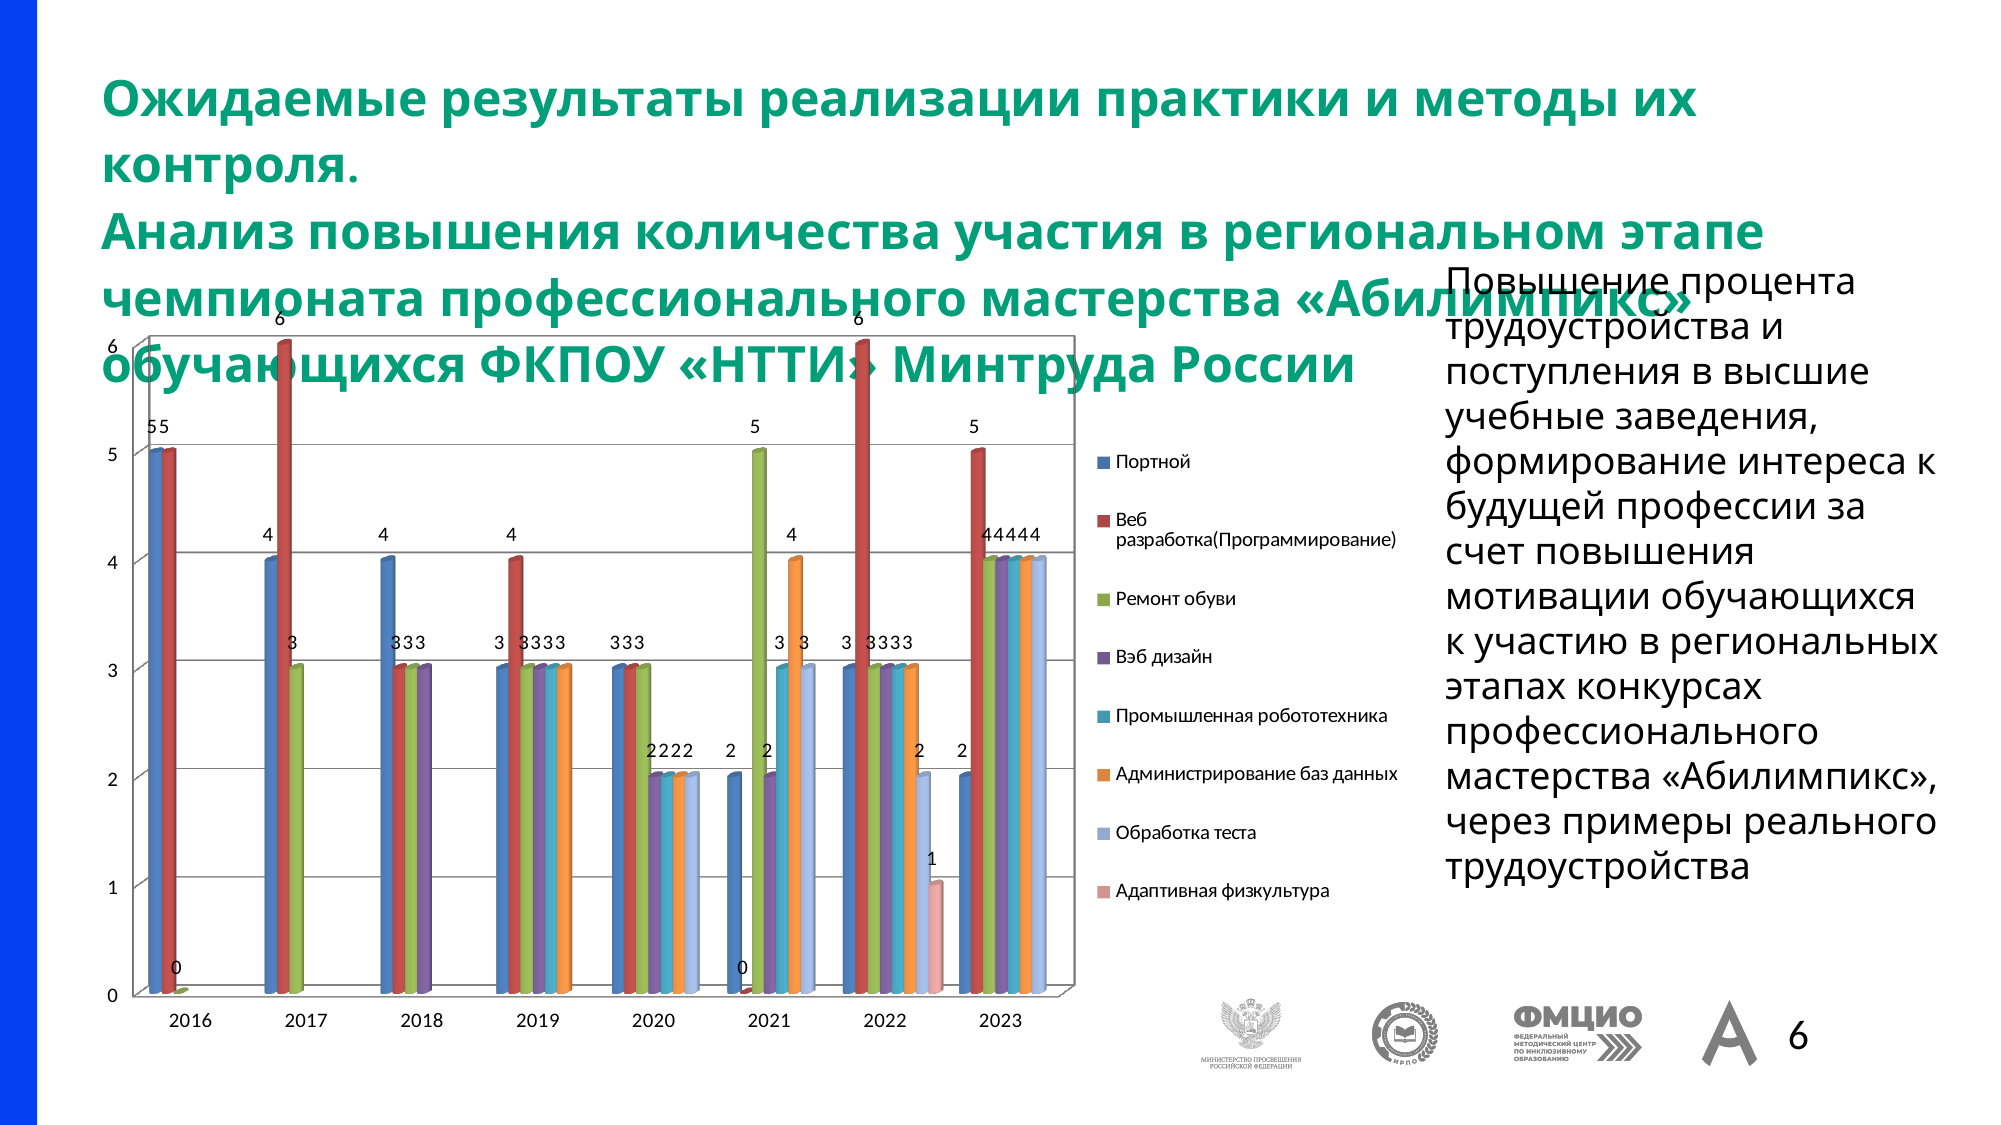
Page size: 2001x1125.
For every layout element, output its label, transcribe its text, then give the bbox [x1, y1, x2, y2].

title Ожидаемые результаты реализации практики и методы их контроля. Анализ повышения количества участия в региональном этапе чемпионата профессионального мастерства «Абилимпикс» обучающихся ФКПОУ «НТТИ» Минтруда России [101, 59, 1891, 133]
text_box Повышение процента трудоустройства и поступления в высшие учебные заведения, формирование интереса к будущей профессии за счет повышения мотивации обучающихся к участию в региональных этапах конкурсах профессионального мастерства «Абилимпикс», через примеры реального трудоустройства [1430, 249, 1956, 895]
picture [1514, 1006, 1642, 1061]
picture [1201, 1052, 1301, 1069]
picture [1372, 1002, 1438, 1065]
chart [80, 309, 1431, 1052]
picture [1702, 1000, 1757, 1066]
text_box [0, 0, 38, 1125]
